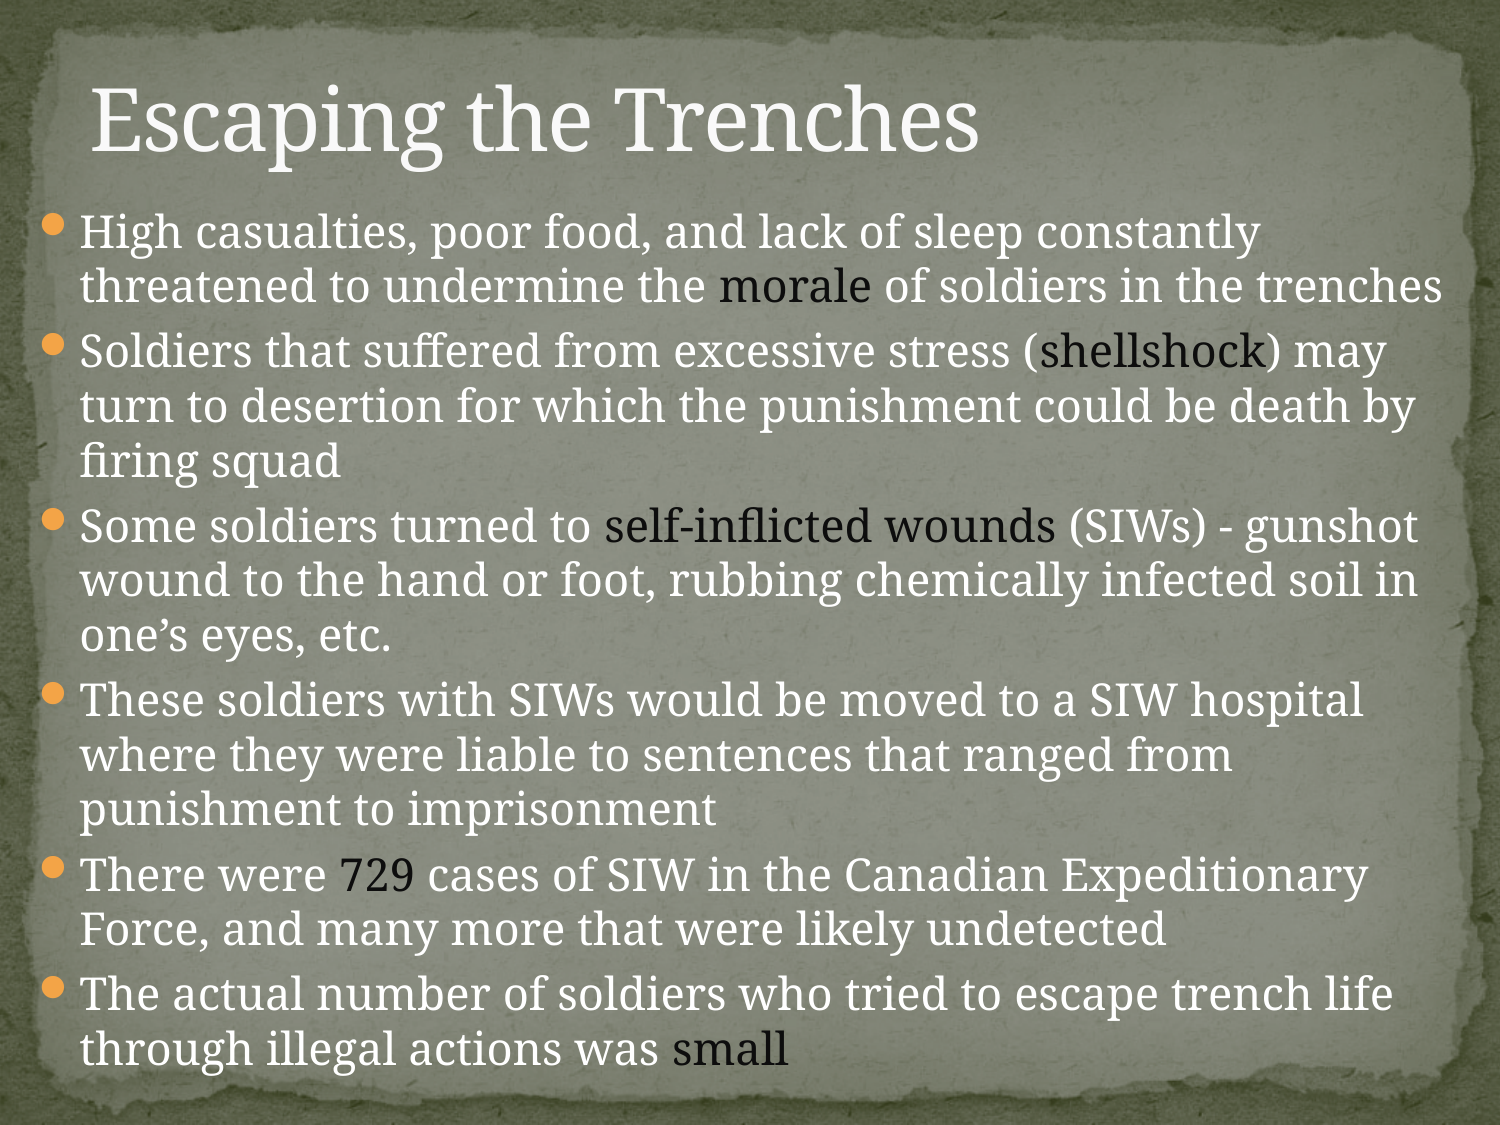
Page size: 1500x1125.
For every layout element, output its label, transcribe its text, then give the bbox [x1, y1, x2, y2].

title Escaping the Trenches [74, 24, 1425, 177]
list High casualties, poor food, and lack of sleep constantly threatened to undermine the morale of soldiers in the trenches Soldiers that suffered from excessive stress (shellshock) may turn to desertion for which the punishment could be death by firing squad Some soldiers turned to self-inflicted wounds (SIWs) - gunshot wound to the hand or foot, rubbing chemically infected soil in one’s eyes, etc. These soldiers with SIWs would be moved to a SIW hospital where they were liable to sentences that ranged from punishment to imprisonment There were 729 cases of SIW in the Canadian Expeditionary Force, and many more that were likely undetected The actual number of soldiers who tried to escape trench life through illegal actions was small [23, 195, 1472, 1103]
